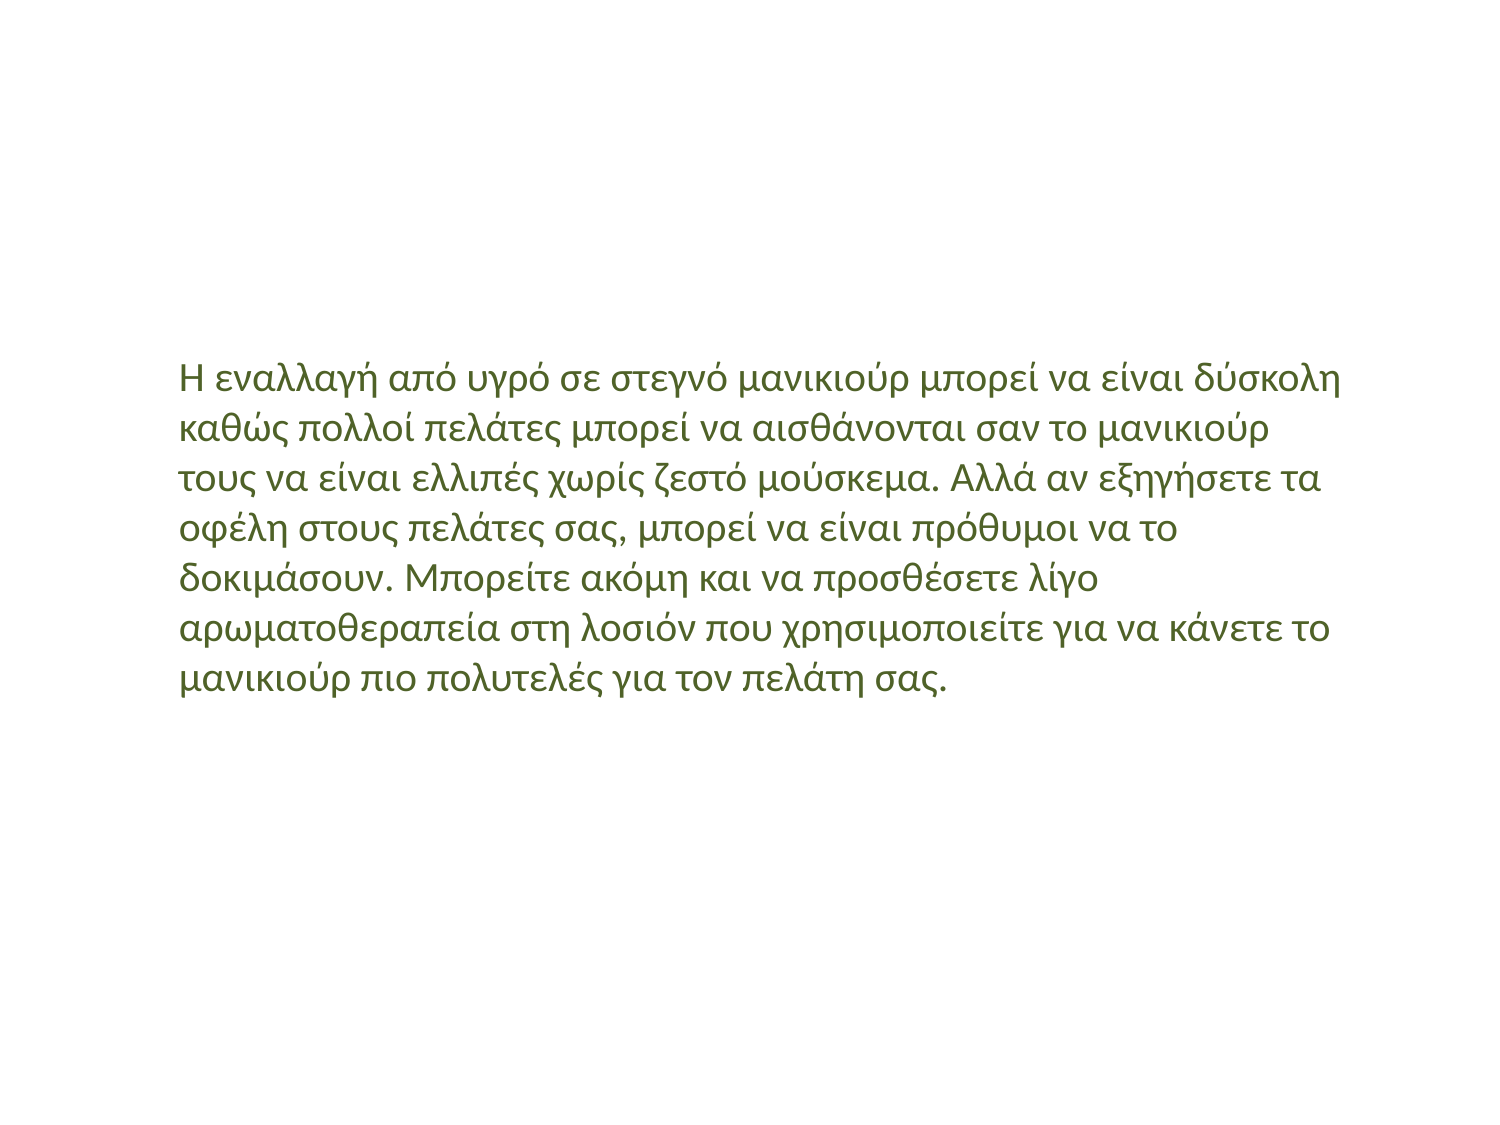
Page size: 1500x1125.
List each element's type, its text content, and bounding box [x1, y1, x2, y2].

text_box Η εναλλαγή από υγρό σε στεγνό μανικιούρ μπορεί να είναι δύσκολη καθώς πολλοί πελάτες μπορεί να αισθάνονται σαν το μανικιούρ τους να είναι ελλιπές χωρίς ζεστό μούσκεμα. Αλλά αν εξηγήσετε τα οφέλη στους πελάτες σας, μπορεί να είναι πρόθυμοι να το δοκιμάσουν. Μπορείτε ακόμη και να προσθέσετε λίγο αρωματοθεραπεία στη λοσιόν που χρησιμοποιείτε για να κάνετε το μανικιούρ πιο πολυτελές για τον πελάτη σας. [164, 341, 1360, 752]
